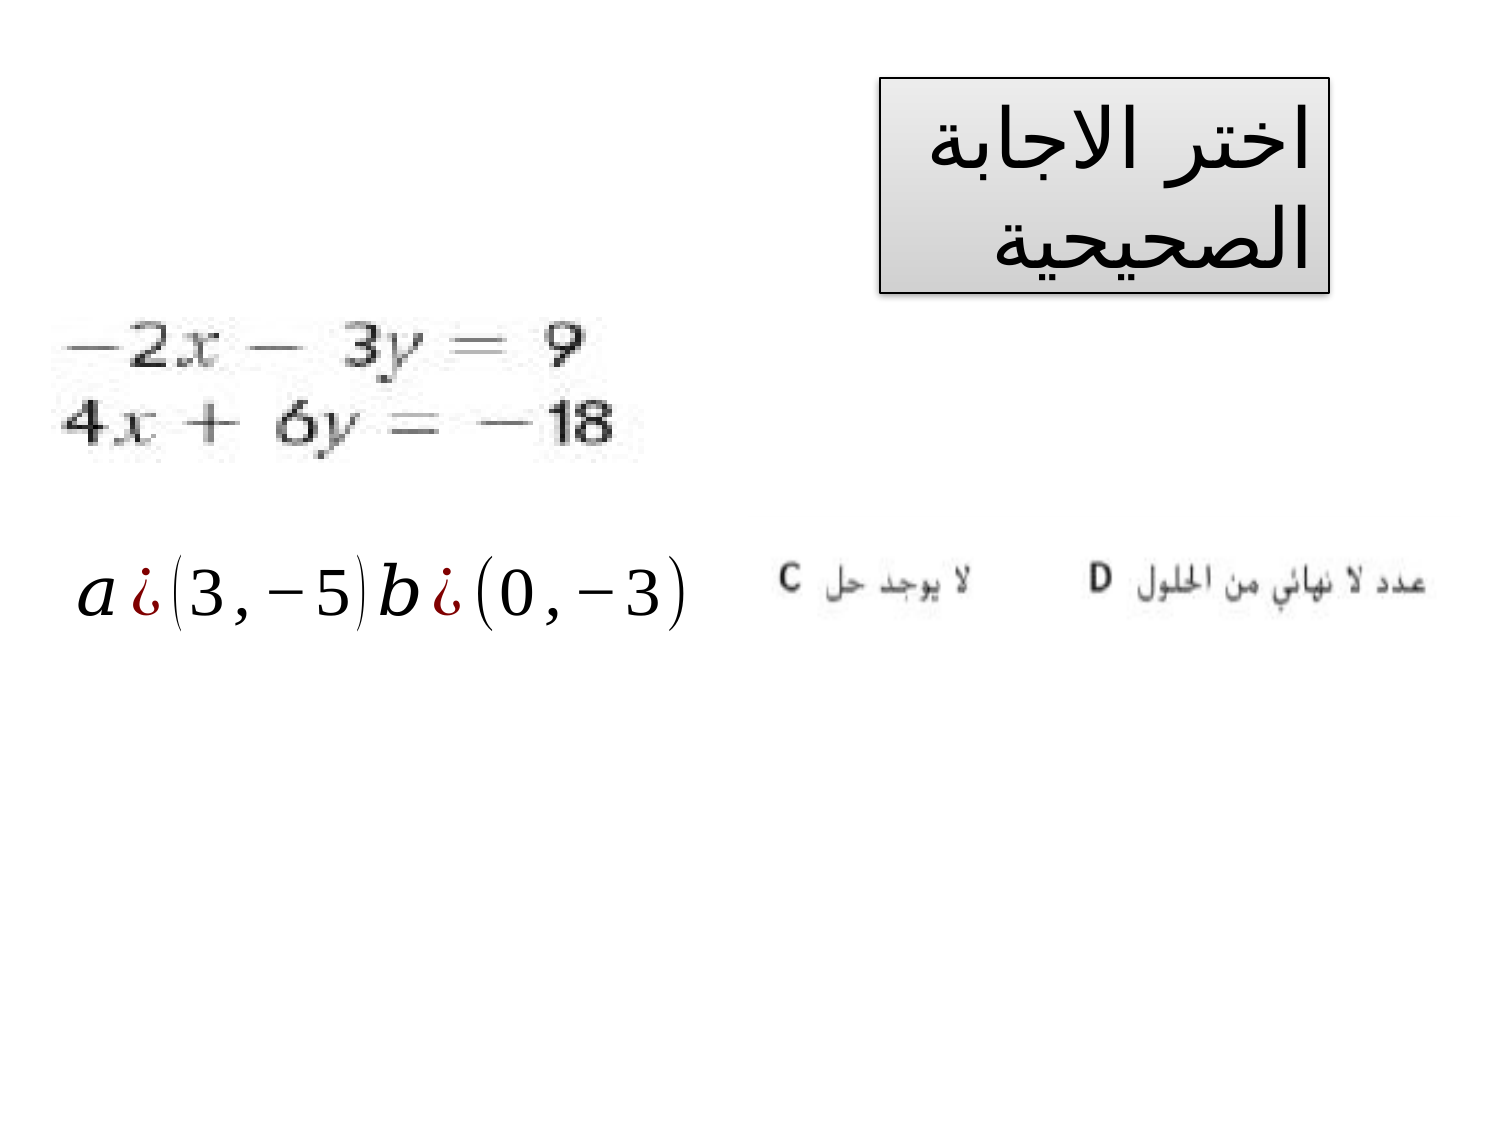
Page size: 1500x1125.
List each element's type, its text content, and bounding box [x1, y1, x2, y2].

picture [748, 514, 1461, 661]
picture [41, 266, 644, 551]
text_box اختر الاجابة الصحيحية [879, 77, 1330, 294]
